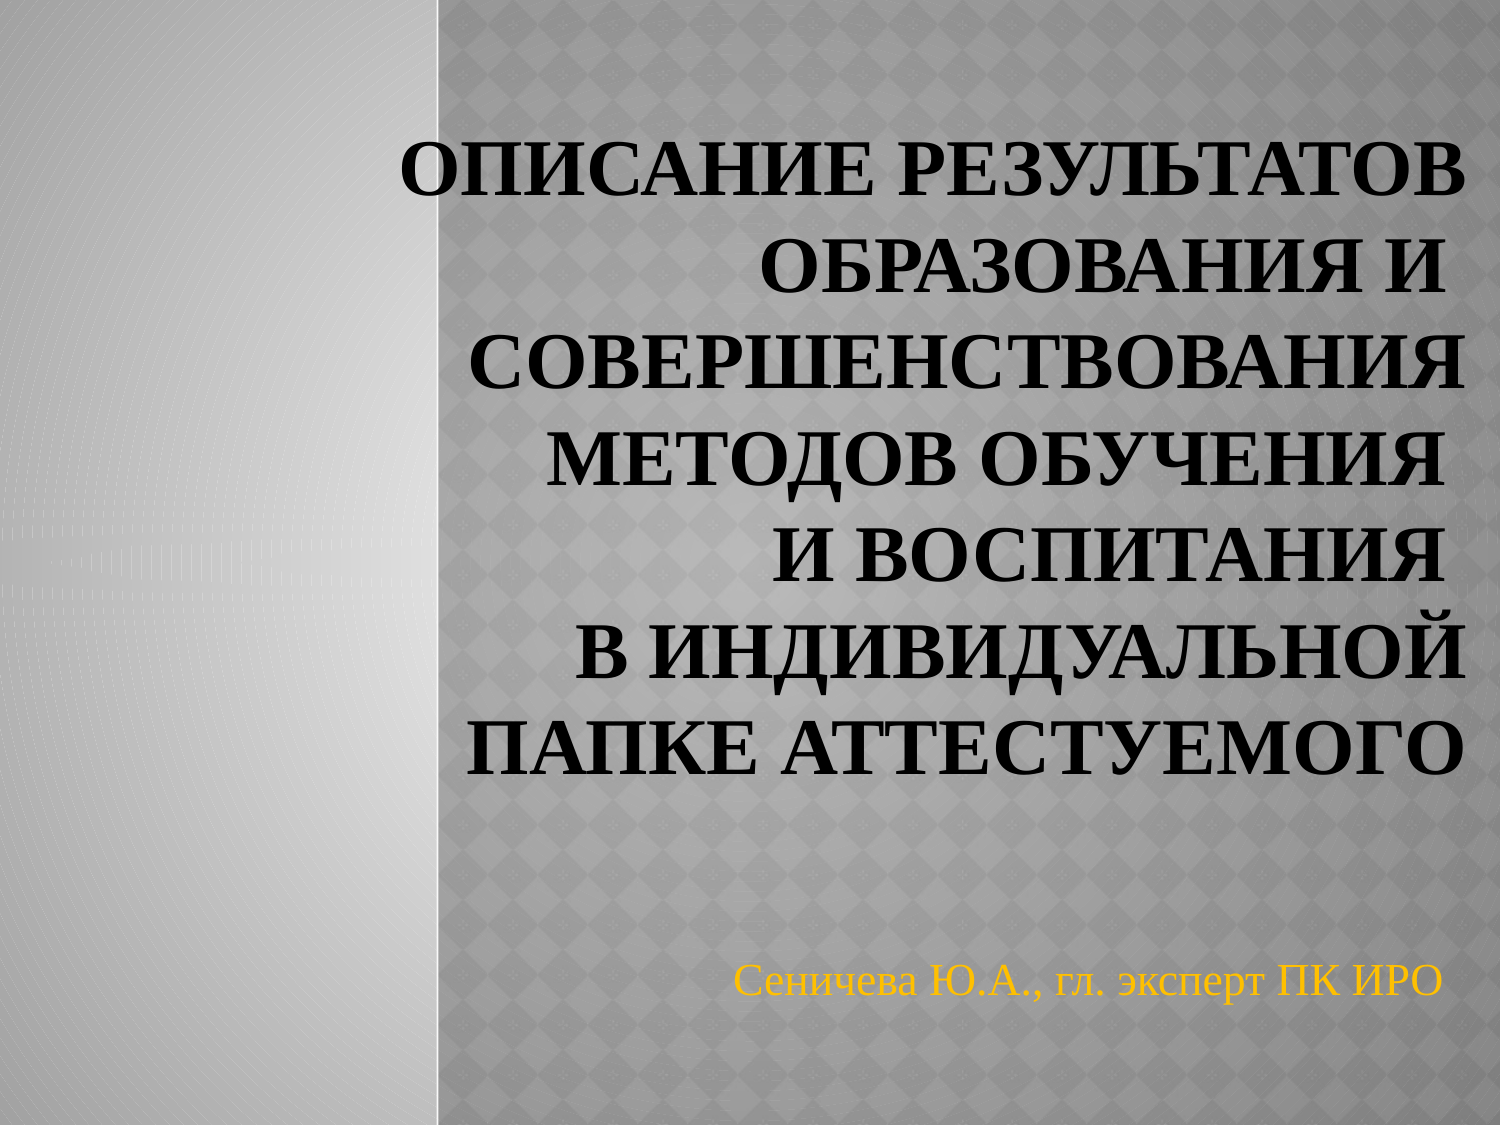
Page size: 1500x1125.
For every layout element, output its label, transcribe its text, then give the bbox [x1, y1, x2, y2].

title Описание результатов образования и совершенствования методов обучения и воспитания в индивидуальной папке аттестуемого [312, 99, 1475, 888]
subtitle Сеничева Ю.А., гл. эксперт ПК ИРО [612, 950, 1452, 1044]
